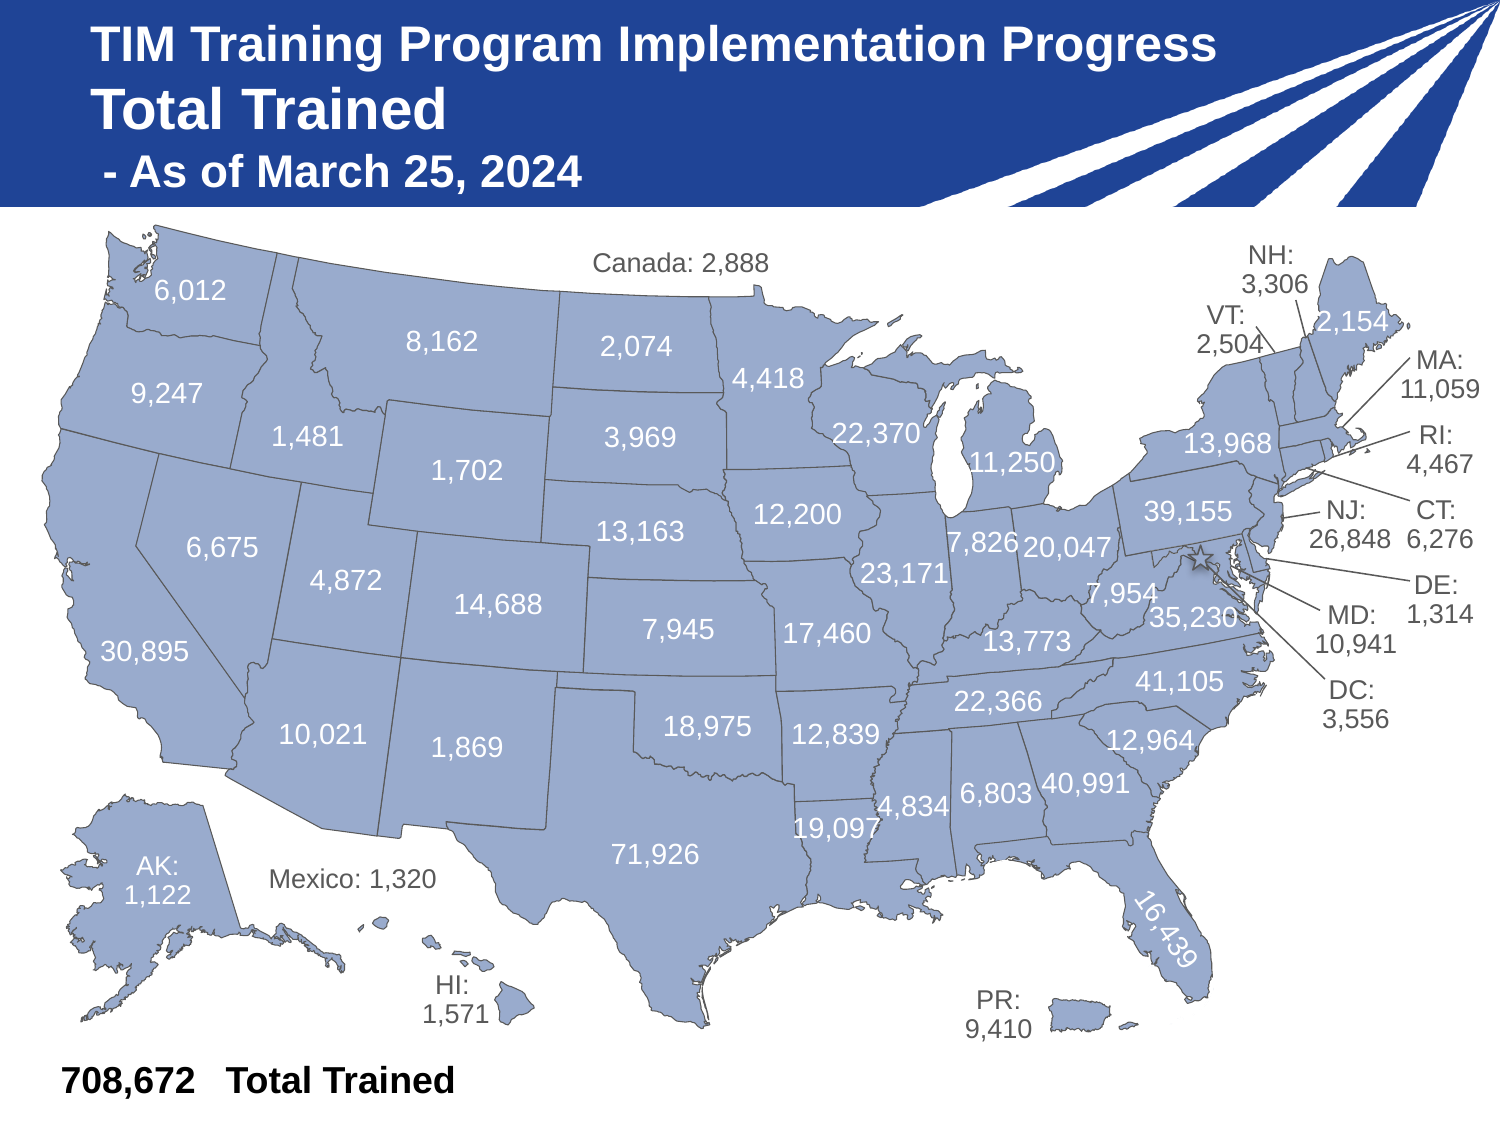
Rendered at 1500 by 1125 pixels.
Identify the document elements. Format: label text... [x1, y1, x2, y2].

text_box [1295, 299, 1307, 339]
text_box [1281, 511, 1321, 519]
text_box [1305, 467, 1411, 501]
text_box RI: 4,467 [1415, 419, 1500, 480]
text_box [1265, 558, 1411, 582]
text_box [1255, 326, 1276, 353]
picture [0, 0, 1500, 207]
title TIM Training Program Implementation Progress Total Trained - As of March 25, 2024 [74, 44, 1426, 163]
text_box CT: 6,276 [1415, 494, 1500, 555]
text_box DE: 1,314 [1415, 569, 1500, 630]
text_box MA: 11,059 [1415, 344, 1500, 405]
table_header Total Trained [211, 1050, 751, 1110]
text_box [41, 224, 1411, 1029]
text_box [1200, 558, 1326, 680]
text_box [1332, 431, 1411, 458]
table_header 708,672 [30, 1050, 211, 1110]
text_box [1342, 357, 1411, 428]
